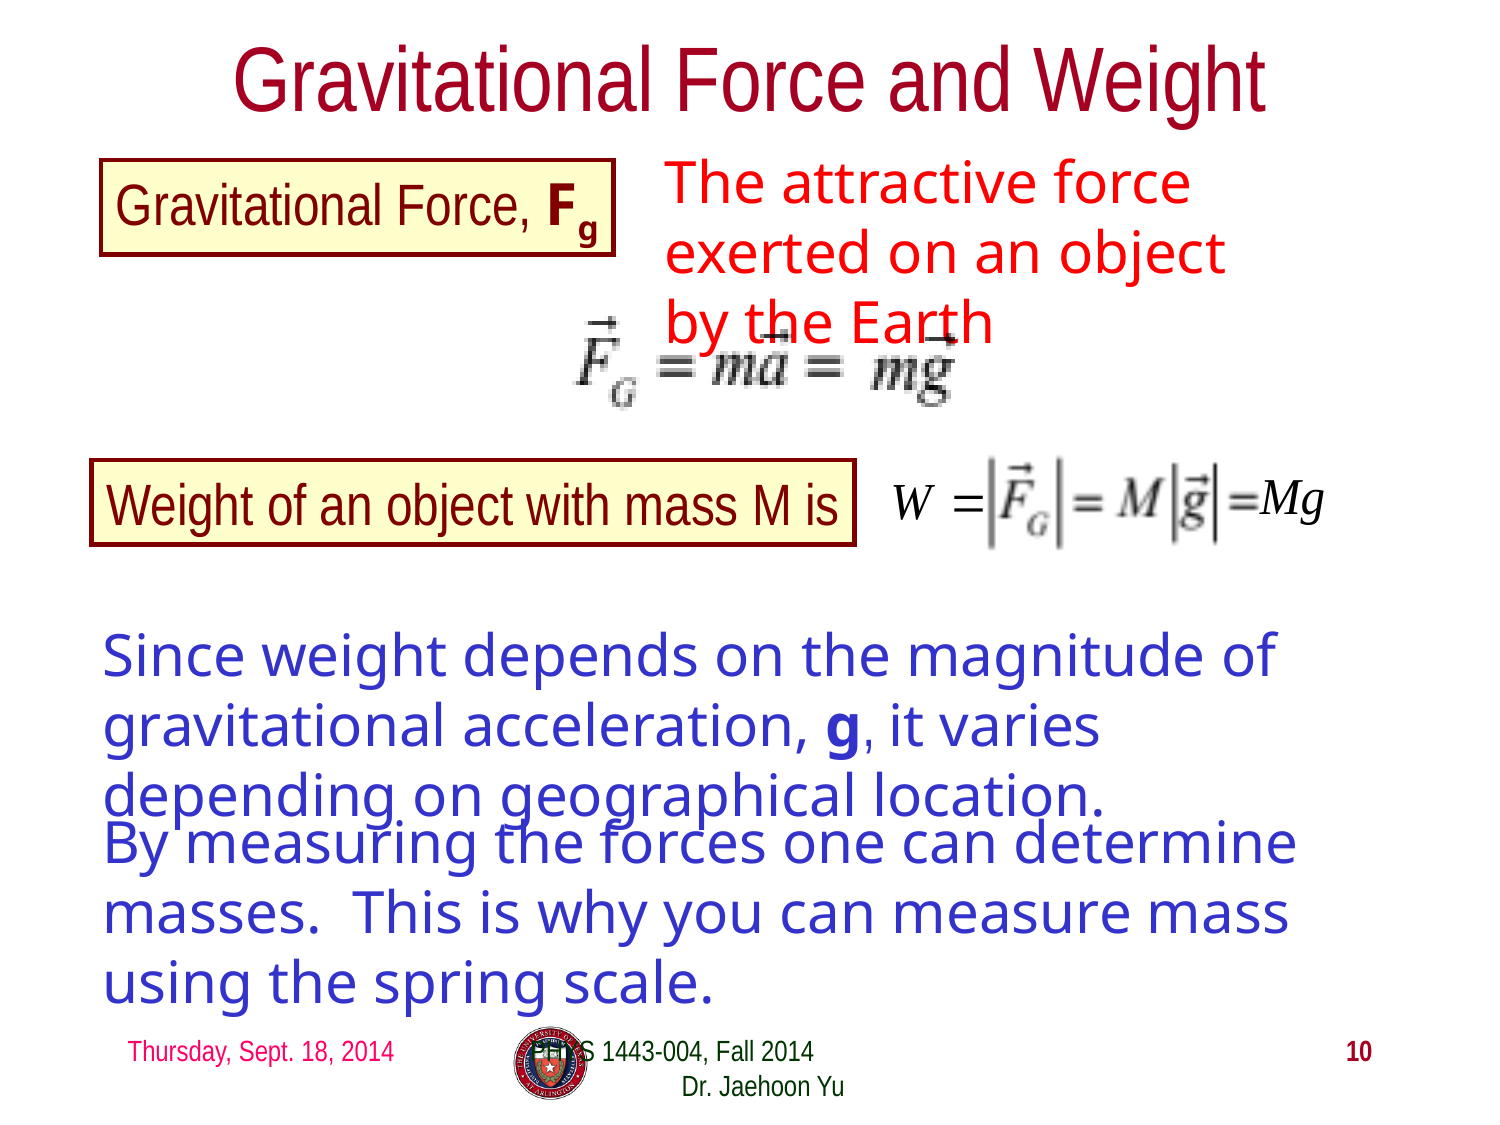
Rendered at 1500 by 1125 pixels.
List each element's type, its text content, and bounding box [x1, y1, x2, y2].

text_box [862, 320, 961, 413]
text_box By measuring the forces one can determine masses. This is why you can measure mass using the spring scale. [87, 797, 1363, 1023]
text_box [982, 449, 1107, 554]
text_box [1106, 453, 1263, 550]
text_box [565, 303, 848, 412]
text_box Gravitational Force, Fg [101, 160, 614, 255]
text_box Weight of an object with mass M is [91, 459, 855, 545]
footer PHYS 1443-004, Fall 2014 Dr. Jaehoon Yu [512, 1024, 988, 1101]
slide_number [112, 1024, 426, 1101]
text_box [887, 471, 977, 533]
slide_number 10 [1074, 1024, 1388, 1101]
text_box The attractive force exerted on an object by the Earth [650, 137, 1300, 363]
text_box Since weight depends on the magnitude of gravitational acceleration, g, it varies depending on geographical location. [87, 610, 1360, 797]
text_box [1251, 467, 1338, 537]
title Gravitational Force and Weight [112, 24, 1388, 126]
